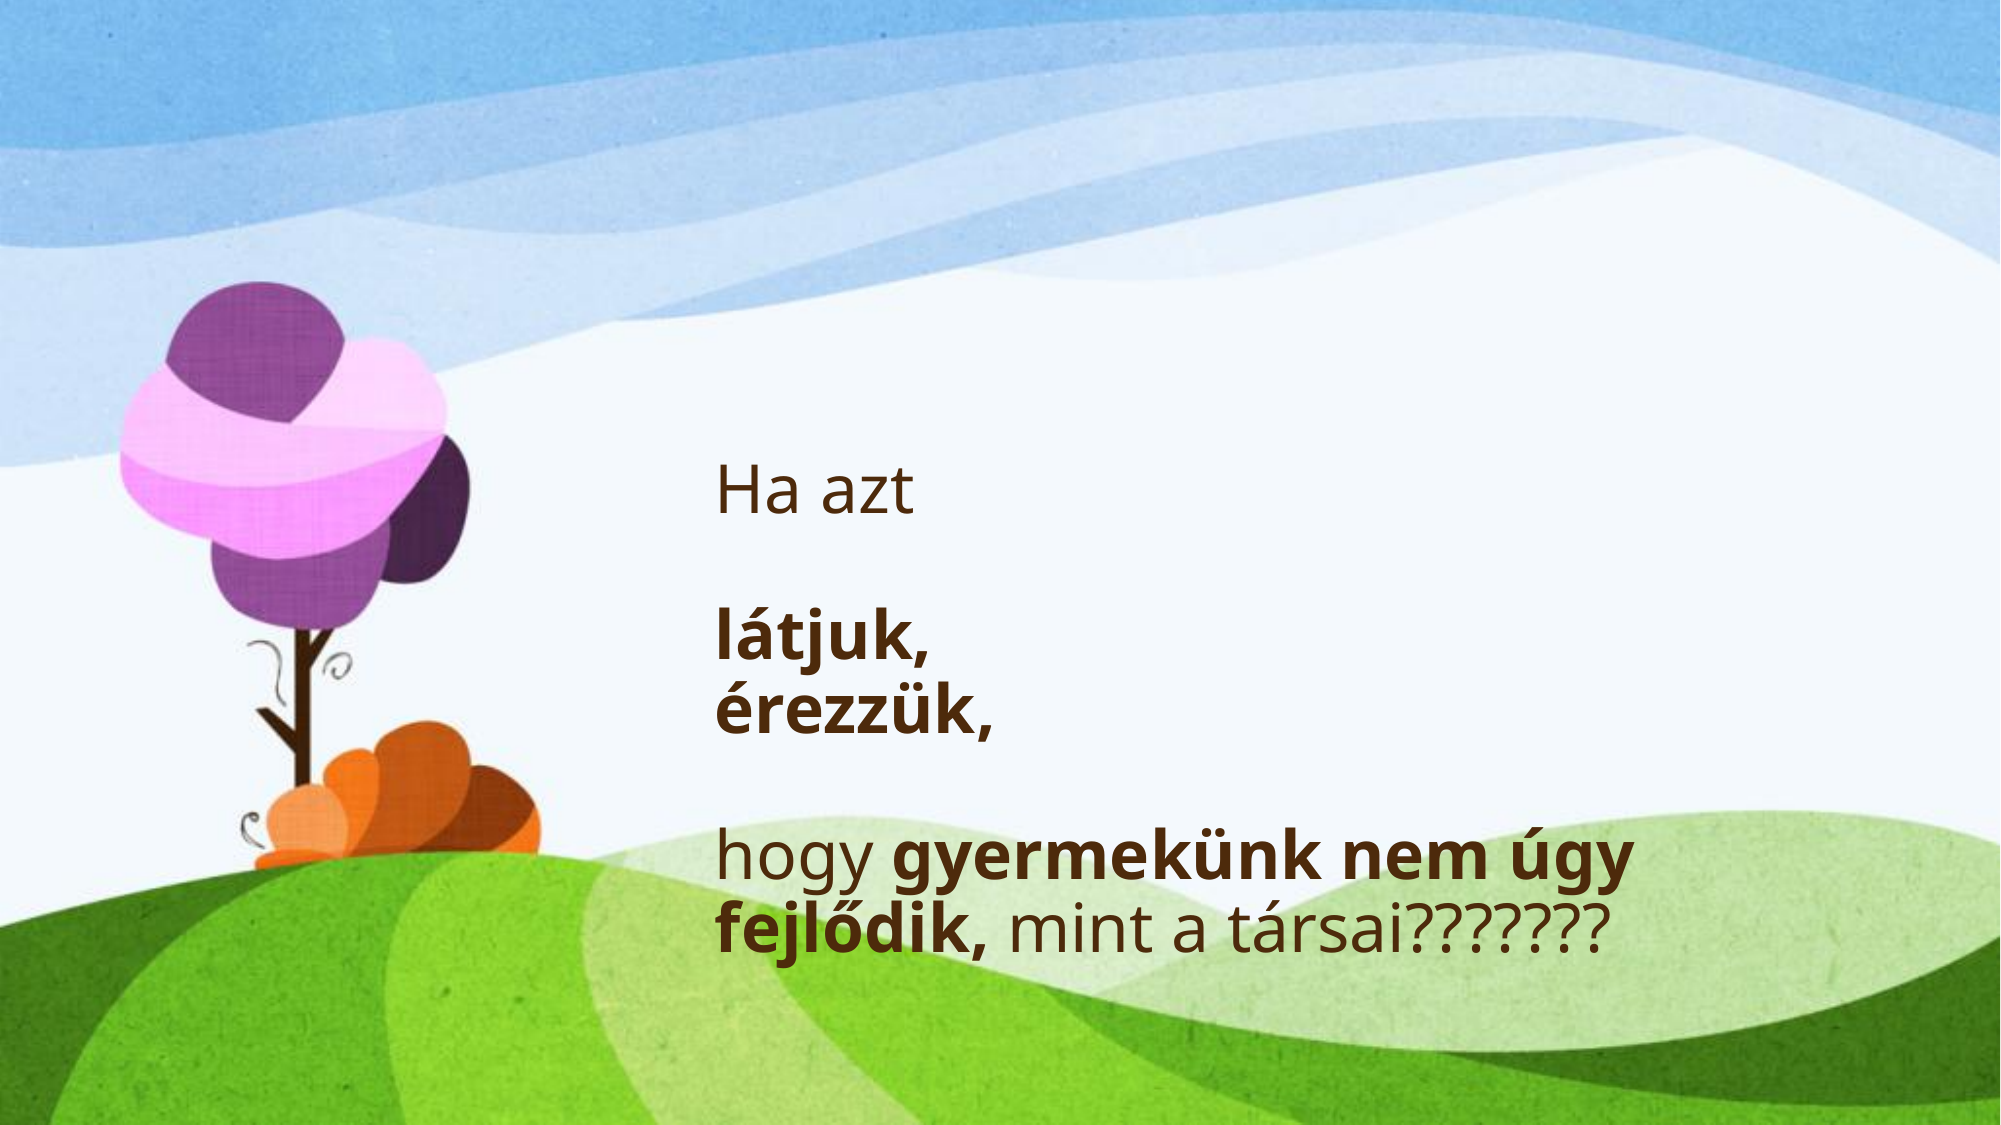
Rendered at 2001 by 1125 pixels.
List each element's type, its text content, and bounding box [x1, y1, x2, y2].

title Ha azt látjuk, érezzük, hogy gyermekünk nem úgy fejlődik, mint a társai??????? [699, 763, 1825, 1057]
title Ha azt látjuk, érezzük, hogy gyermekünk nem úgy fejlődik, mint a társai??????? [699, 299, 1825, 612]
list [699, 612, 1825, 763]
picture [0, 0, 2001, 1125]
